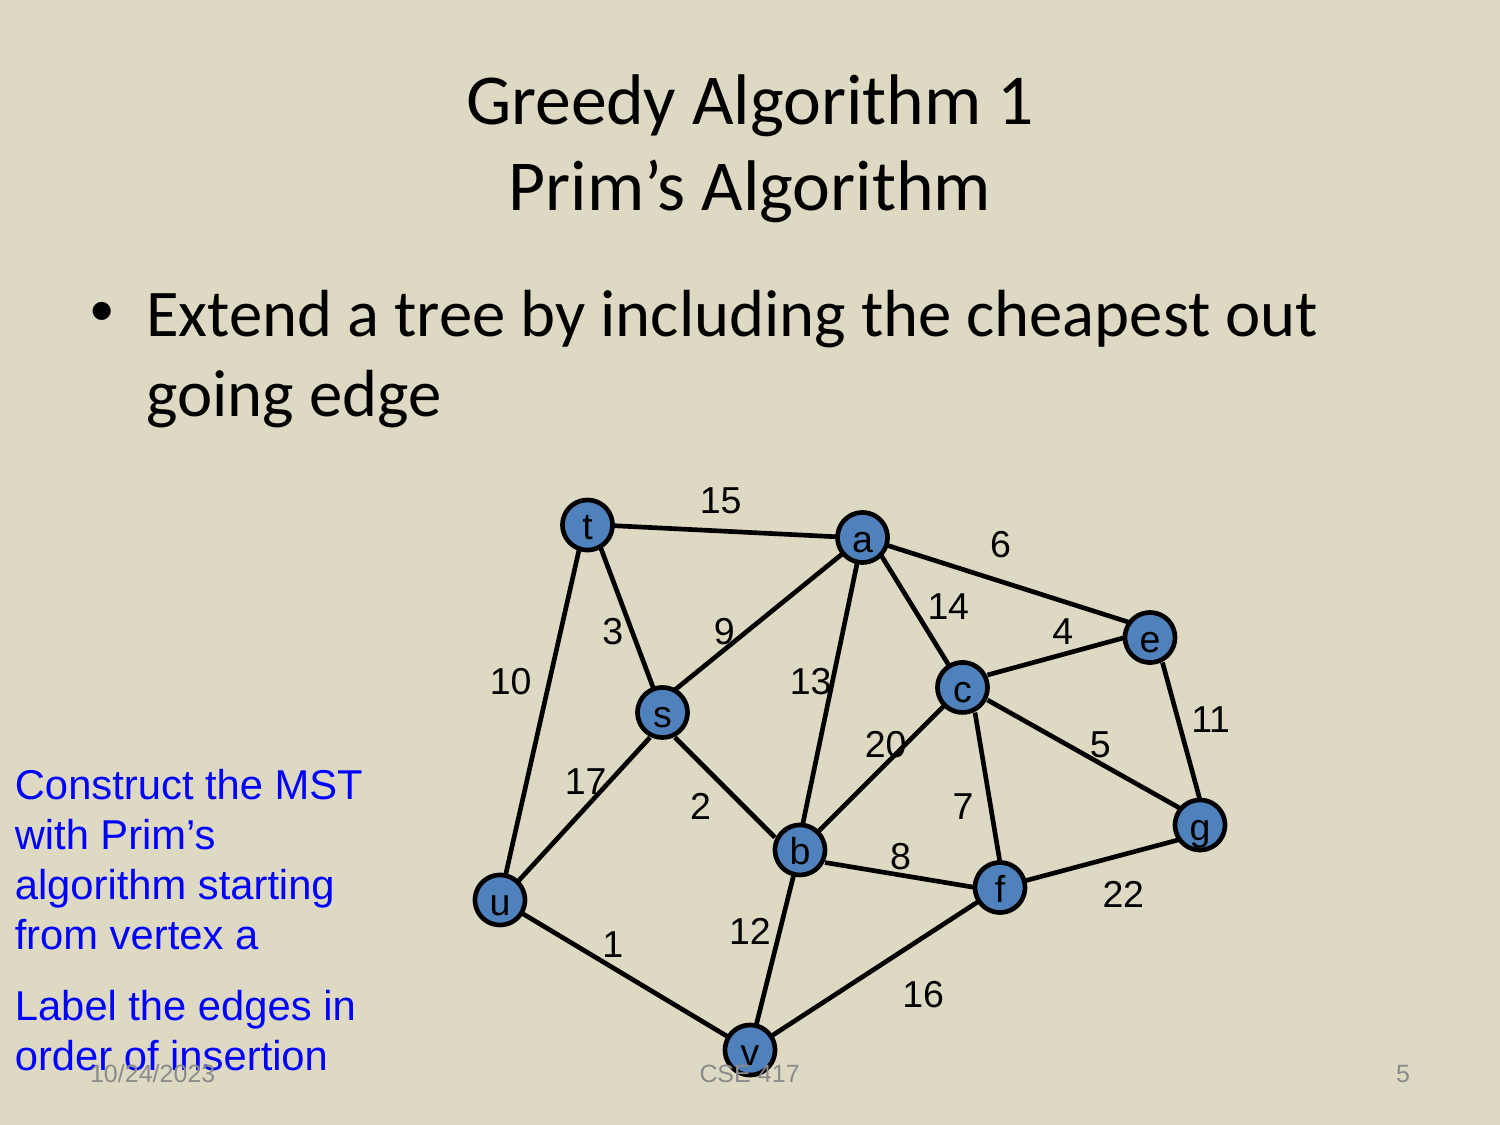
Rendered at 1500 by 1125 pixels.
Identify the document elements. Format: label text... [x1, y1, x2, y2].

footer CSE 417 [512, 1042, 988, 1103]
text_box 8 [875, 824, 926, 885]
text_box f [975, 862, 1026, 913]
text_box 10 [475, 649, 547, 710]
text_box 14 [912, 574, 985, 635]
text_box c [937, 662, 988, 713]
text_box v [726, 1025, 774, 1042]
text_box 22 [1087, 862, 1160, 923]
text_box 3 [587, 599, 639, 660]
text_box 17 [550, 749, 622, 810]
text_box 11 [1176, 687, 1246, 748]
text_box u [474, 874, 526, 925]
text_box 20 [850, 712, 922, 773]
text_box 6 [975, 512, 1026, 573]
text_box a [837, 512, 888, 563]
text_box e [1125, 612, 1176, 663]
slide_number 5 [1074, 1042, 1425, 1103]
title Greedy Algorithm 1 Prim’s Algorithm [75, 45, 1425, 233]
text_box 1 [587, 912, 639, 973]
text_box 13 [775, 649, 847, 710]
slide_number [75, 1042, 425, 1103]
text_box s [637, 687, 688, 738]
text_box 7 [937, 774, 989, 835]
text_box 12 [714, 899, 786, 960]
text_box 9 [699, 599, 750, 660]
text_box 15 [685, 468, 757, 529]
text_box 2 [675, 774, 726, 835]
text_box Construct the MST with Prim’s algorithm starting from vertex a Label the edges in order of insertion [0, 750, 388, 1086]
text_box 4 [1037, 599, 1089, 660]
text_box t [562, 500, 613, 551]
text_box 16 [887, 962, 959, 1023]
text_box g [1175, 799, 1226, 851]
list Extend a tree by including the cheapest out going edge [75, 262, 1425, 1005]
text_box 5 [1075, 712, 1126, 773]
text_box b [774, 824, 826, 875]
